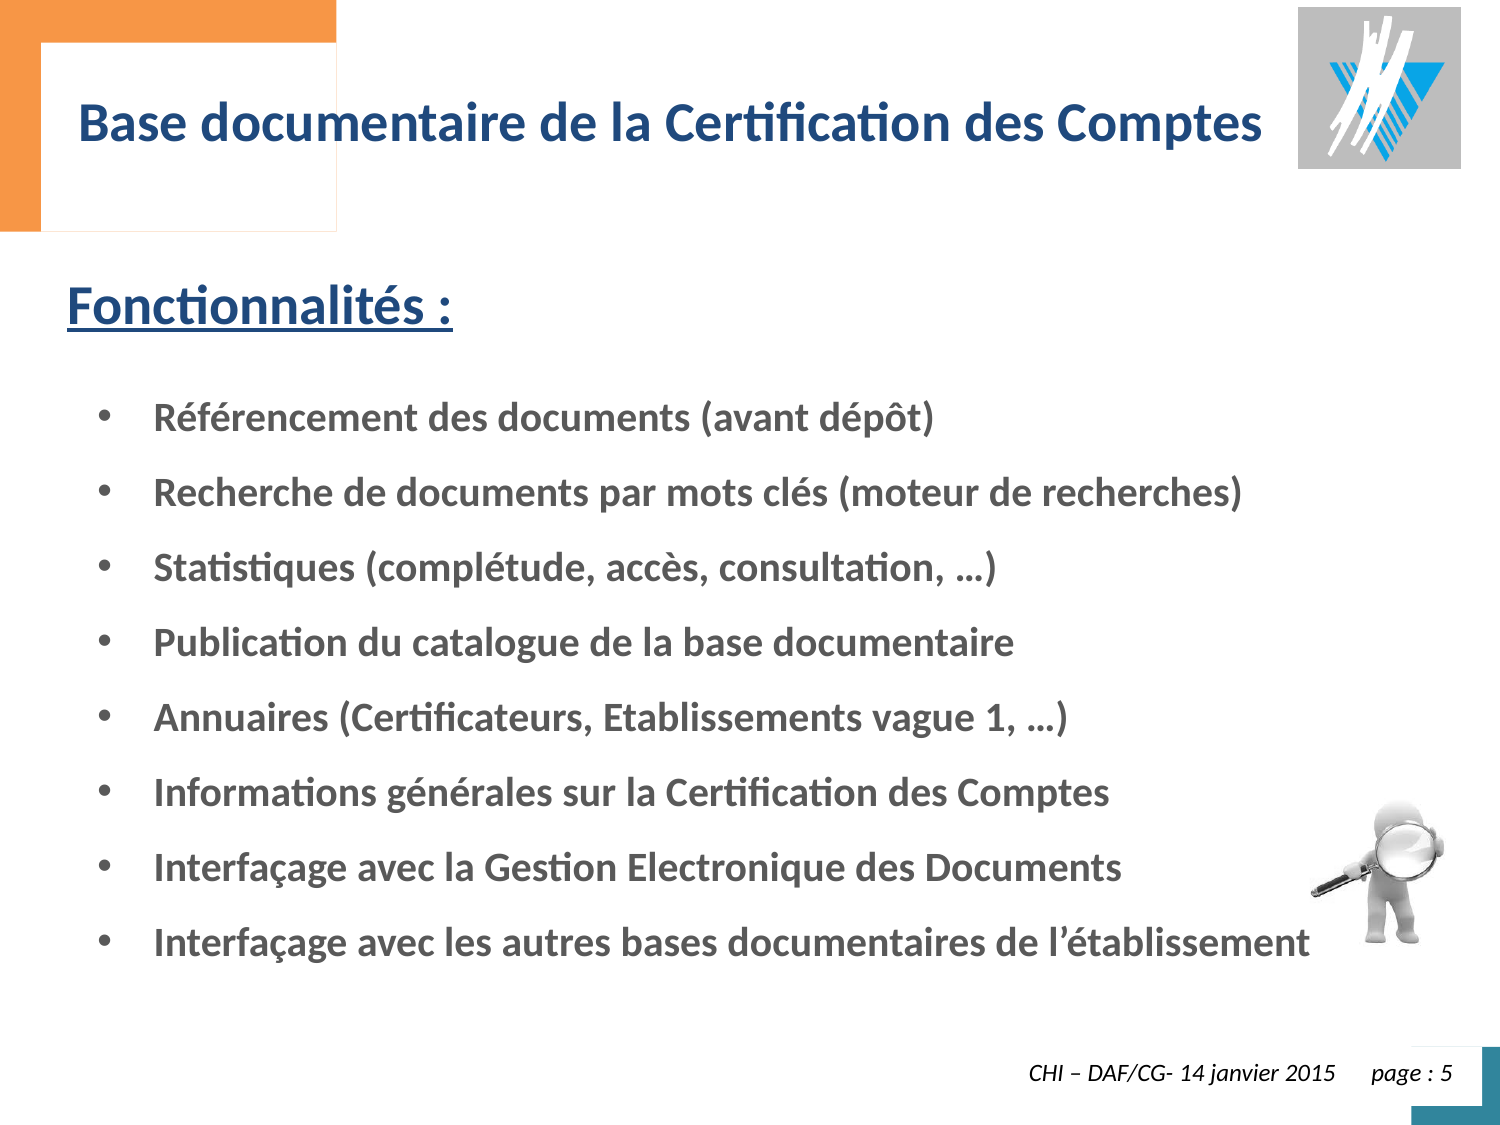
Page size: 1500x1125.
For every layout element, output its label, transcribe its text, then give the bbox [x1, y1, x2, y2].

text_box [41, 42, 337, 232]
picture [1297, 779, 1471, 953]
text_box [1411, 1046, 1500, 1125]
text_box Base documentaire de la Certification des Comptes [63, 78, 1293, 161]
text_box [1399, 1046, 1483, 1106]
text_box page : 5 [1353, 1046, 1471, 1096]
picture [1298, 7, 1461, 169]
text_box Fonctionnalités : Référencement des documents (avant dépôt) Recherche de documents par mots clés (moteur de recherches) Statistiques (complétude, accès, consultation, …) Publication du catalogue de la base documentaire Annuaires (Certificateurs, Etablissements vague 1, …) Informations générales sur la Certification des Comptes Interfaçage avec la Gestion Electronique des Documents Interfaçage avec les autres bases documentaires de l’établissement [52, 220, 1456, 973]
text_box [0, 0, 337, 232]
text_box CHI – DAF/CG- 14 janvier 2015 [1009, 1046, 1353, 1096]
